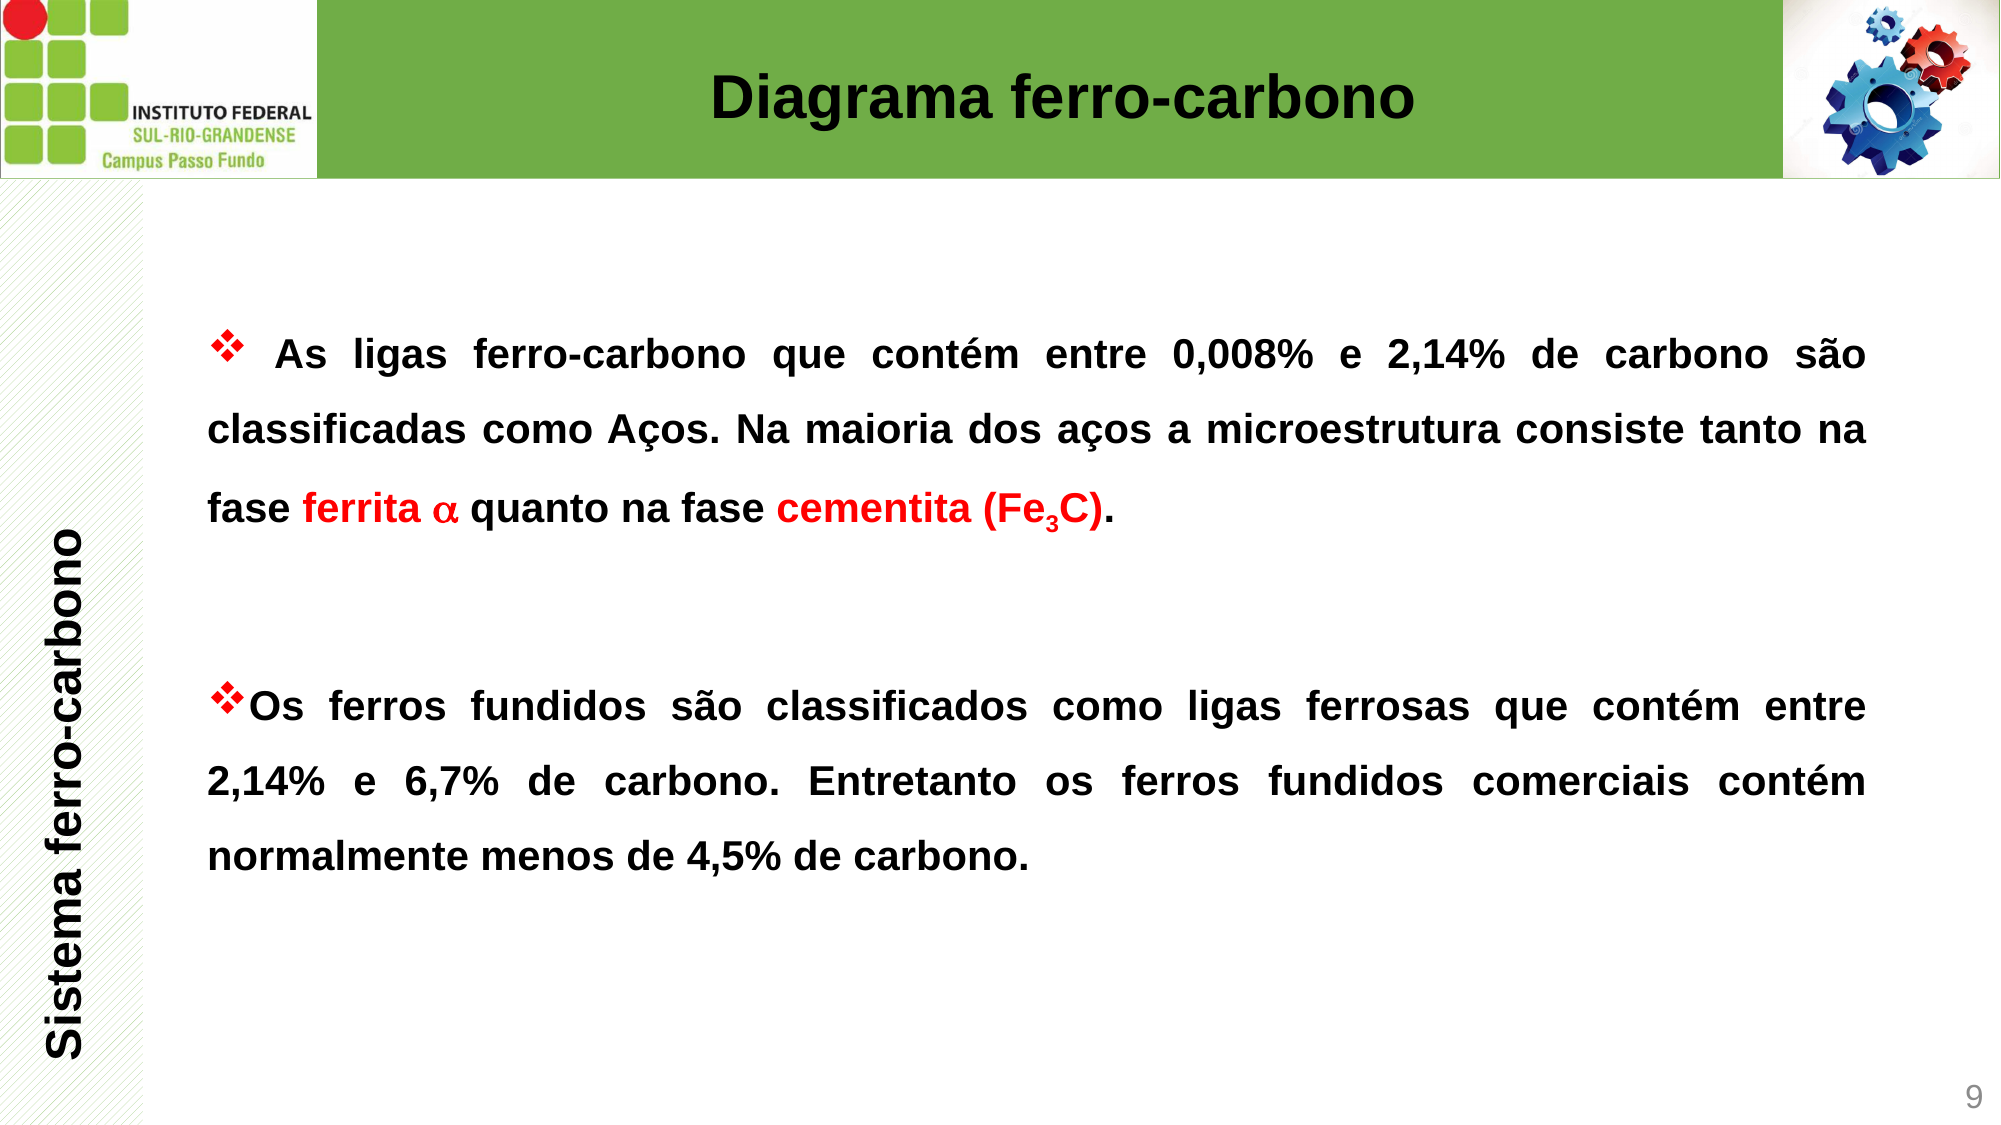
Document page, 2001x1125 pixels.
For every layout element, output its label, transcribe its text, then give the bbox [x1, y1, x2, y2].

text_box As ligas ferro-carbono que contém entre 0,008% e 2,14% de carbono são classificadas como Aços. Na maioria dos aços a microestrutura consiste tanto na fase ferrita  quanto na fase cementita (Fe3C). Os ferros fundidos são classificados como ligas ferrosas que contém entre 2,14% e 6,7% de carbono. Entretanto os ferros fundidos comerciais contém normalmente menos de 4,5% de carbono. [192, 294, 1883, 376]
picture [1783, 0, 1999, 178]
slide_number 9 [1548, 1065, 1999, 1125]
picture [0, 0, 317, 178]
title Diagrama ferro-carbono [693, 24, 1434, 172]
text_box Sistema ferro-carbono [23, 238, 115, 1076]
